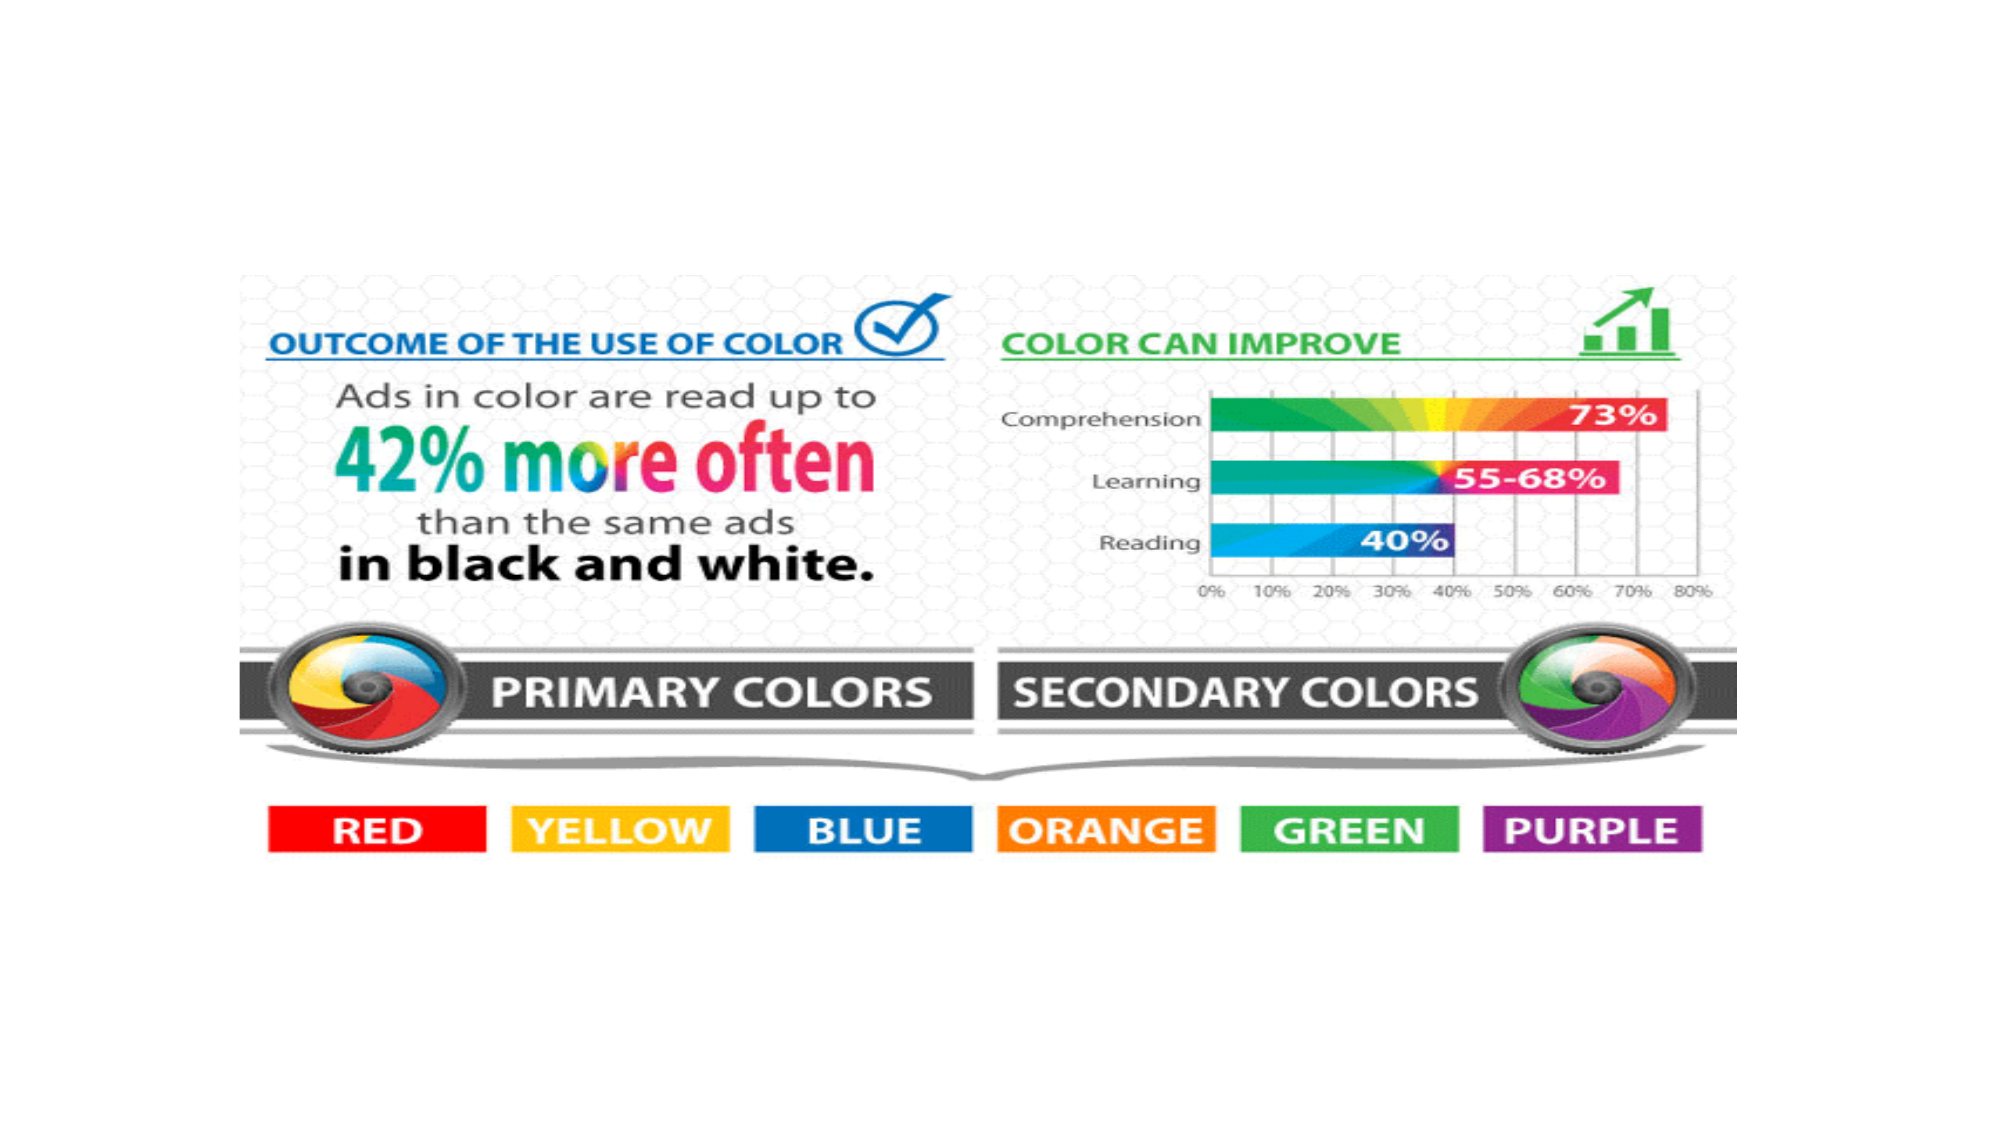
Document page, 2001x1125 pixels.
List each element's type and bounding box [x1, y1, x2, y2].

picture [239, 275, 1740, 866]
